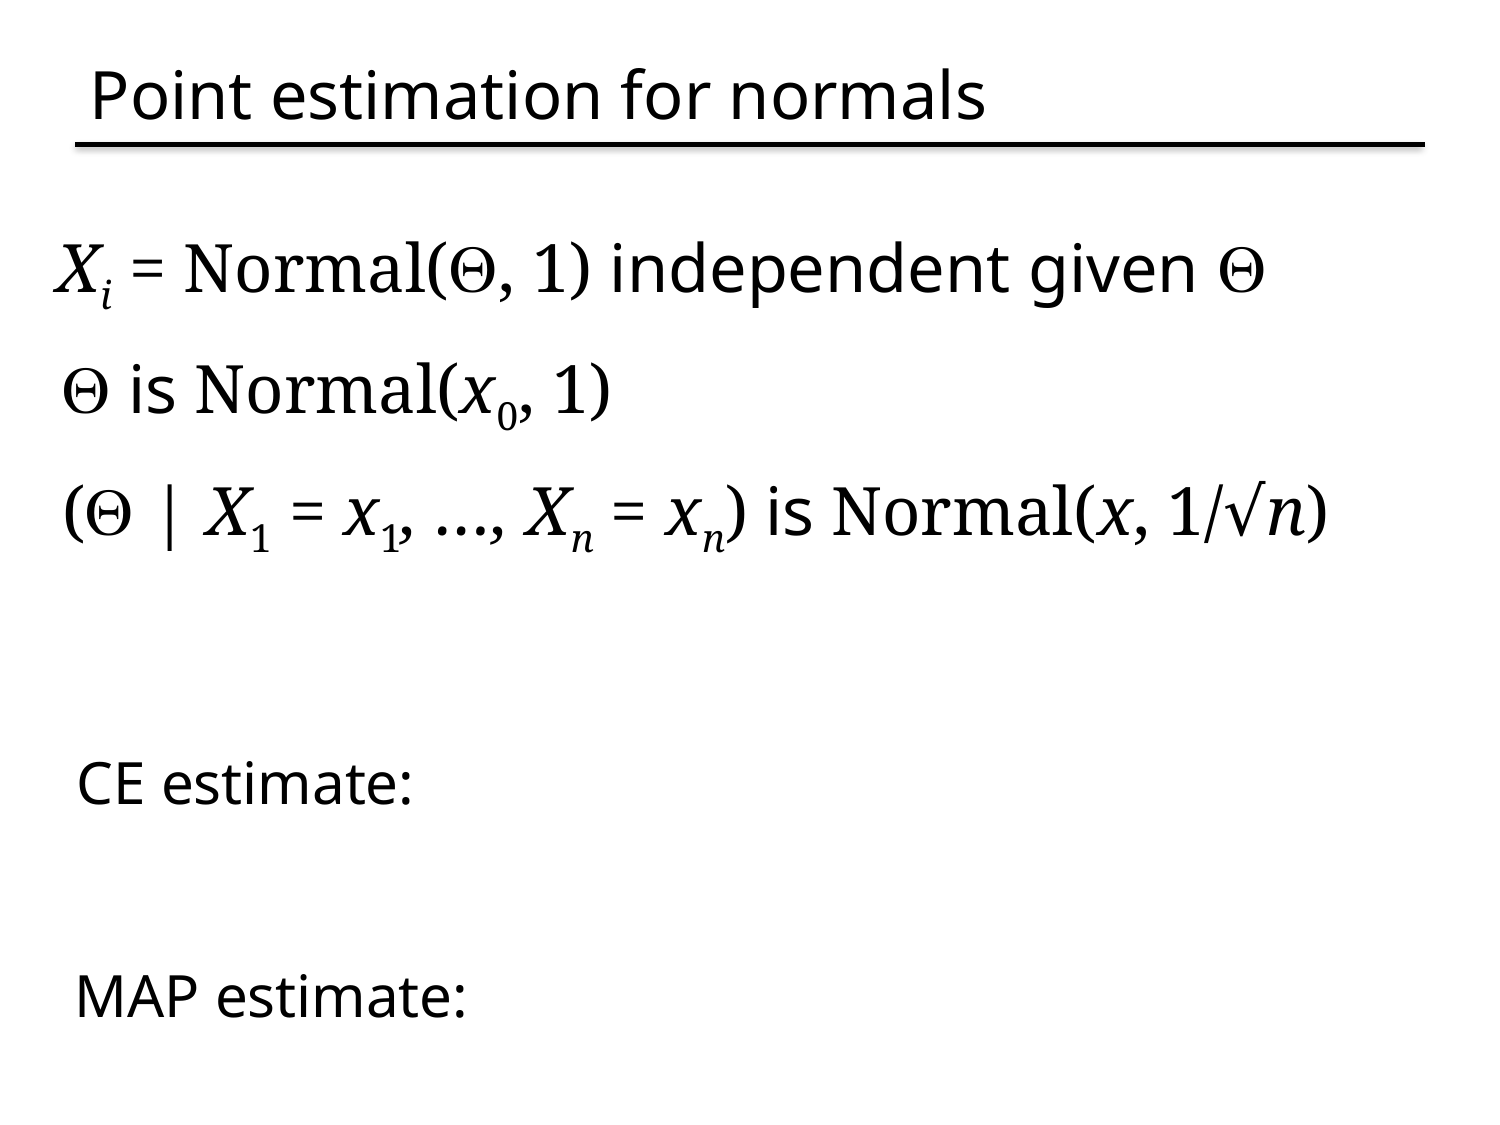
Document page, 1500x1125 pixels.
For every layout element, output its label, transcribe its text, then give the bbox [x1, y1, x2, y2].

text_box CE estimate: [61, 738, 430, 824]
text_box (Q | X1 = x1, …, Xn = xn) is Normal(x, 1/√n) [47, 461, 1345, 568]
text_box Q is Normal(x0, 1) [46, 339, 628, 446]
title Point estimation for normals [75, 45, 1425, 145]
text_box MAP estimate: [59, 952, 484, 1037]
text_box Xi = Normal(Q, 1) independent given Q [41, 218, 1282, 325]
